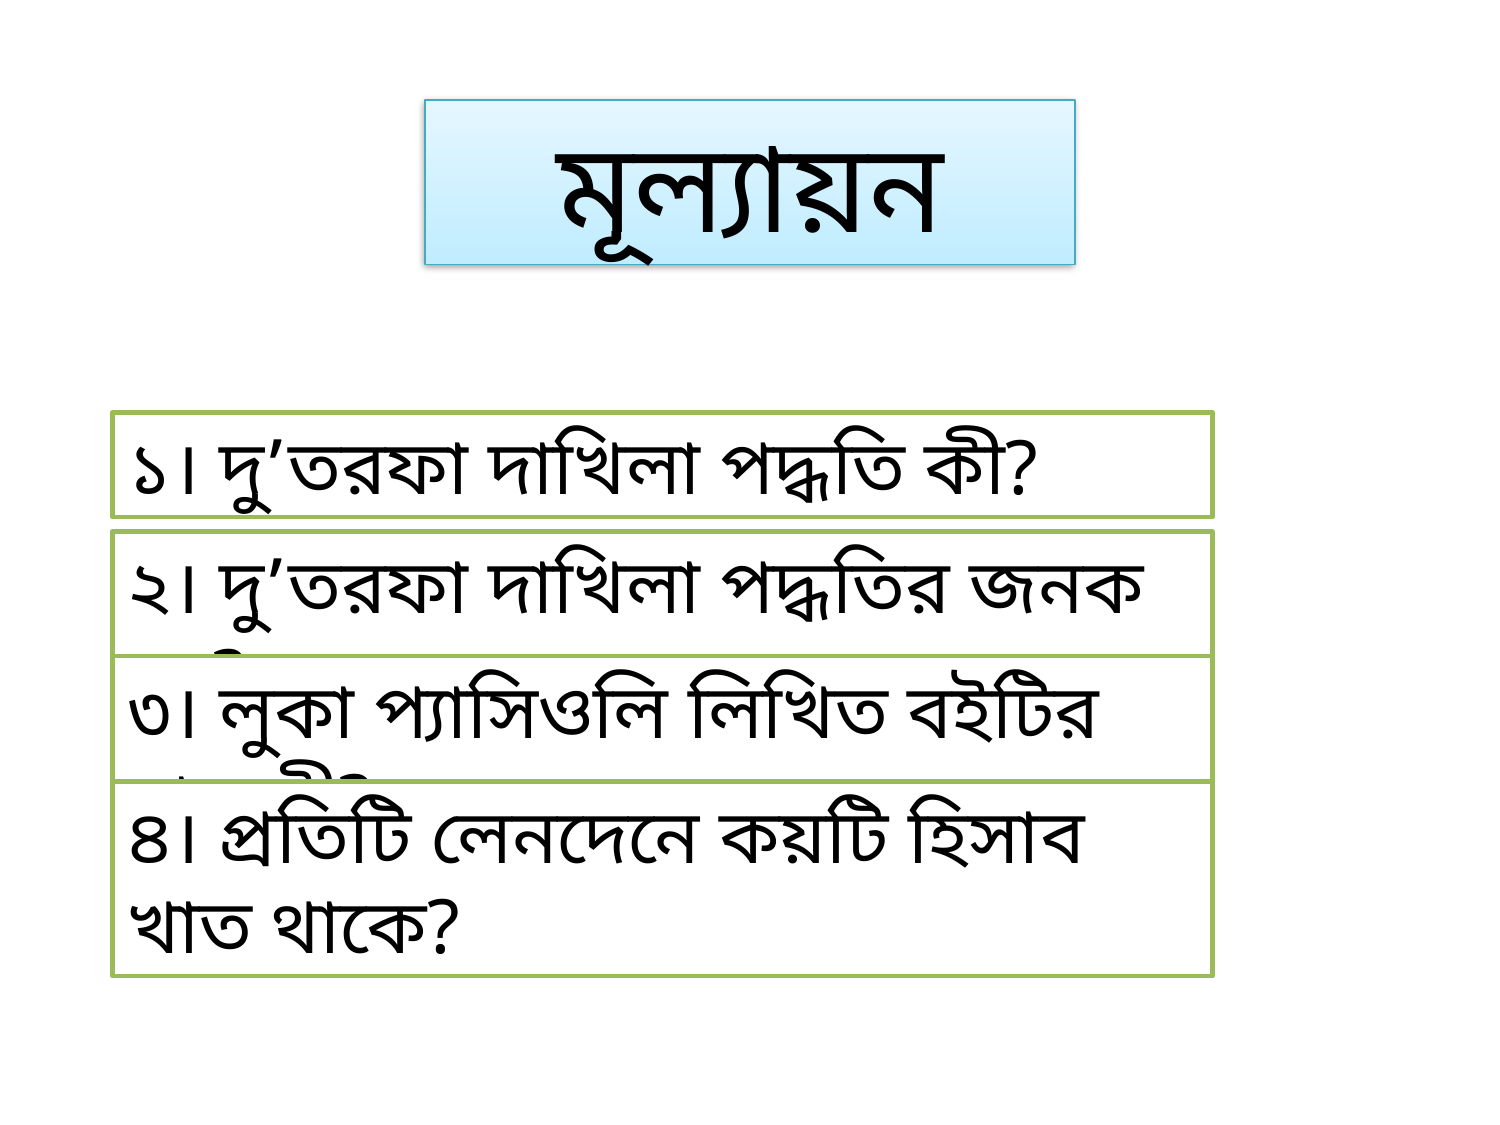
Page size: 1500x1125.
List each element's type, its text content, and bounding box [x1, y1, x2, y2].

text_box ৩। লুকা প্যাসিওলি লিখিত বইটির নাম কী? [110, 654, 1215, 779]
text_box ১। দু’তরফা দাখিলা পদ্ধতি কী? [110, 410, 1215, 519]
text_box ২। দু’তরফা দাখিলা পদ্ধতির জনক কে? [110, 529, 1215, 654]
text_box ৪। প্রতিটি লেনদেনে কয়টি হিসাব খাত থাকে? [110, 779, 1215, 978]
text_box মূল্যায়ন [424, 99, 1076, 265]
